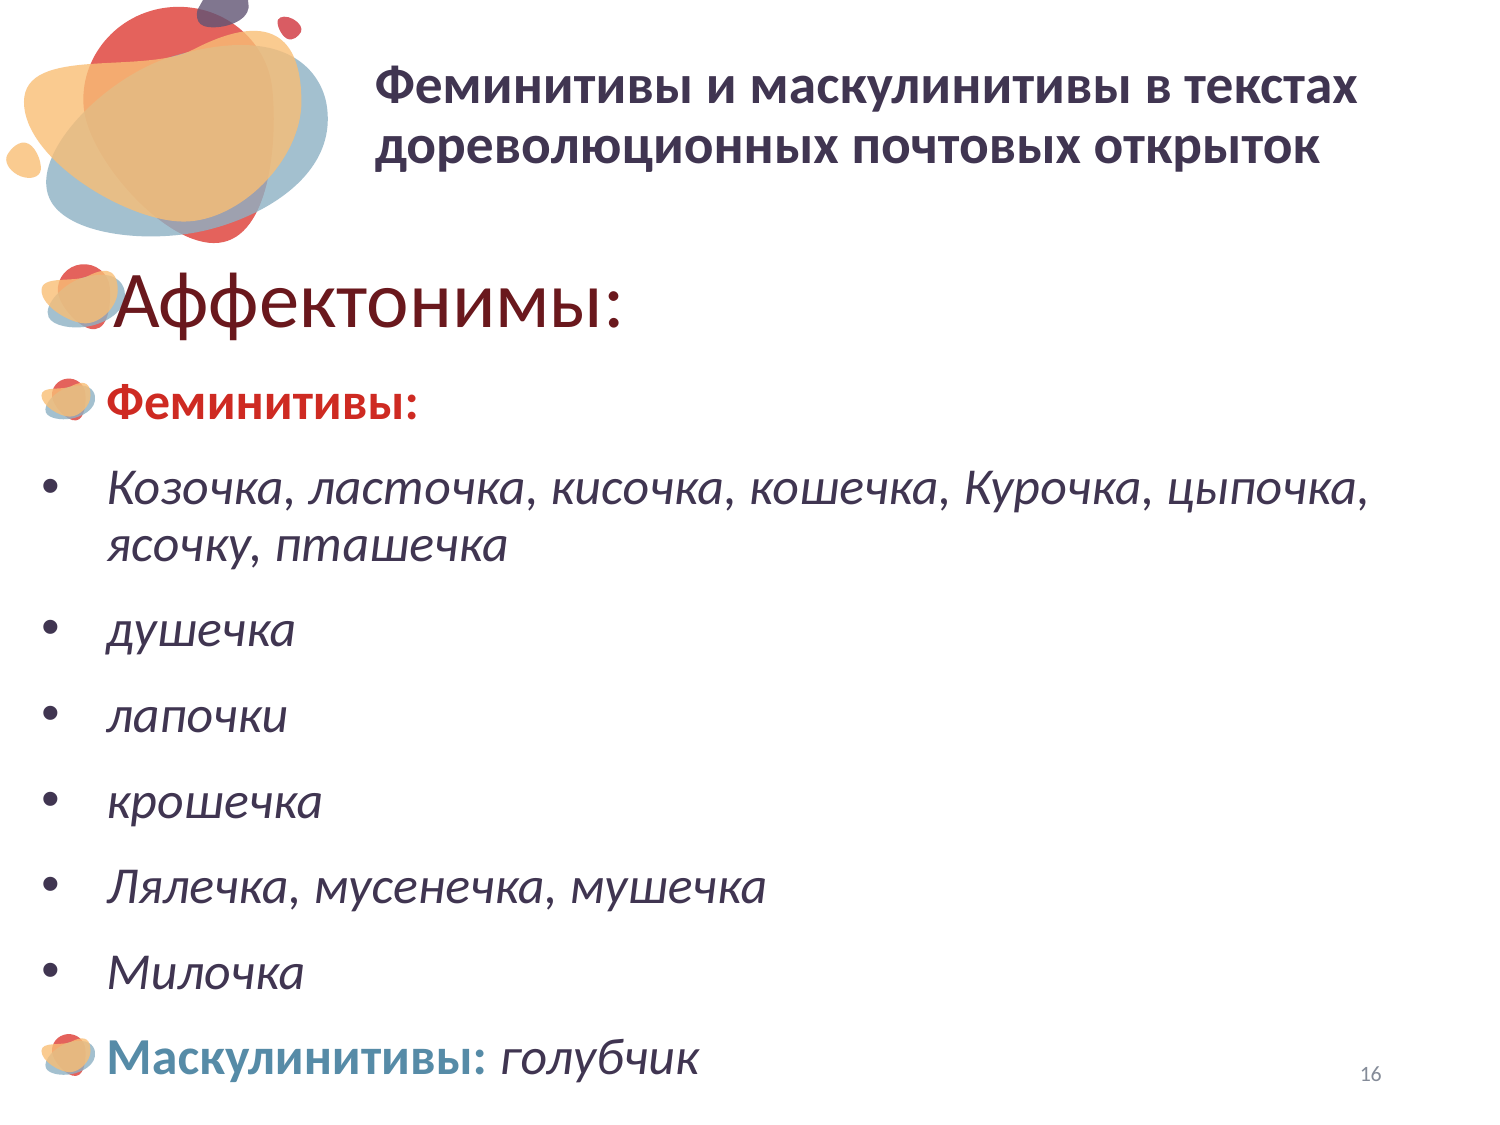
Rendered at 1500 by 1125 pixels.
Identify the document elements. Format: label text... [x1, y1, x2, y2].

slide_number 16 [1059, 1042, 1397, 1103]
title Феминитивы и маскулинитивы в текстах дореволюционных почтовых открыток [359, 22, 1397, 209]
list Аффектонимы: Феминитивы: Козочка, ласточка, кисочка, кошечка, Курочка, цыпочка, ясочку, пташечка душечка лапочки крошечка Лялечка, мусенечка, мушечка Милочка Маскулинитивы: голубчик [26, 250, 1500, 1103]
